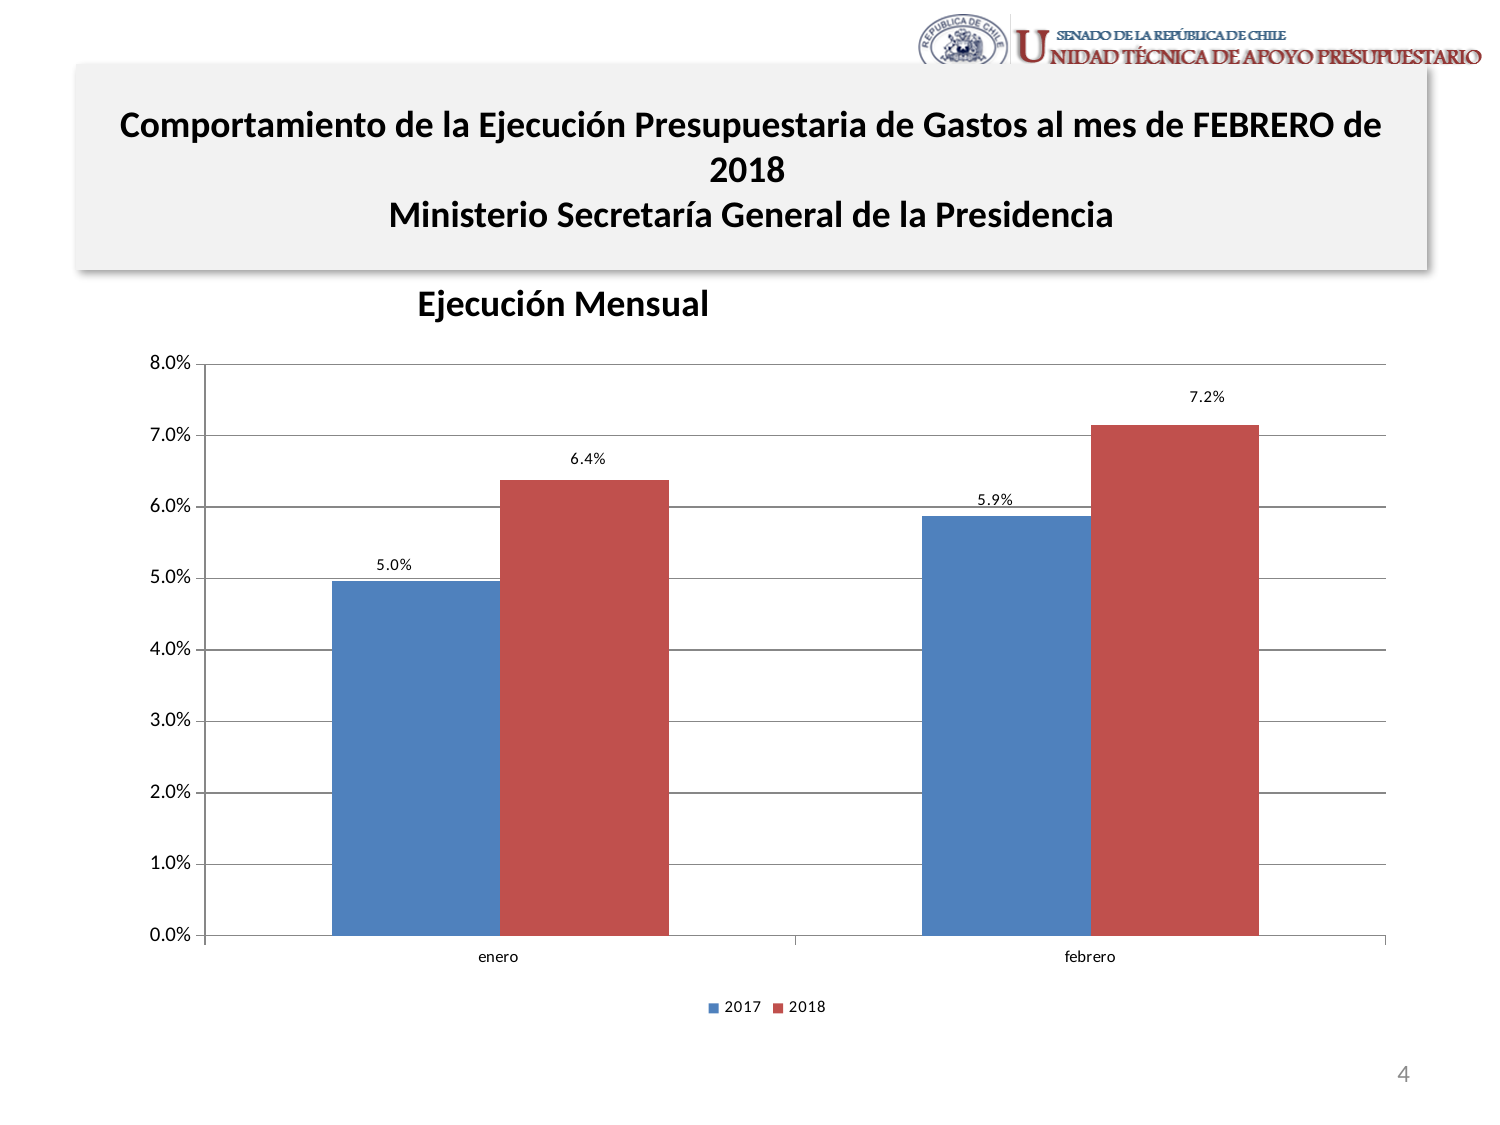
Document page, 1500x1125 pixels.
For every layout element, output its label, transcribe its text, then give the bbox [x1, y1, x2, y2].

slide_number 4 [1074, 1042, 1425, 1103]
title Comportamiento de la Ejecución Presupuestaria de Gastos al mes de FEBRERO de 2018 Ministerio Secretaría General de la Presidencia [76, 65, 1427, 270]
picture [918, 3, 1497, 116]
chart [123, 255, 1412, 1024]
